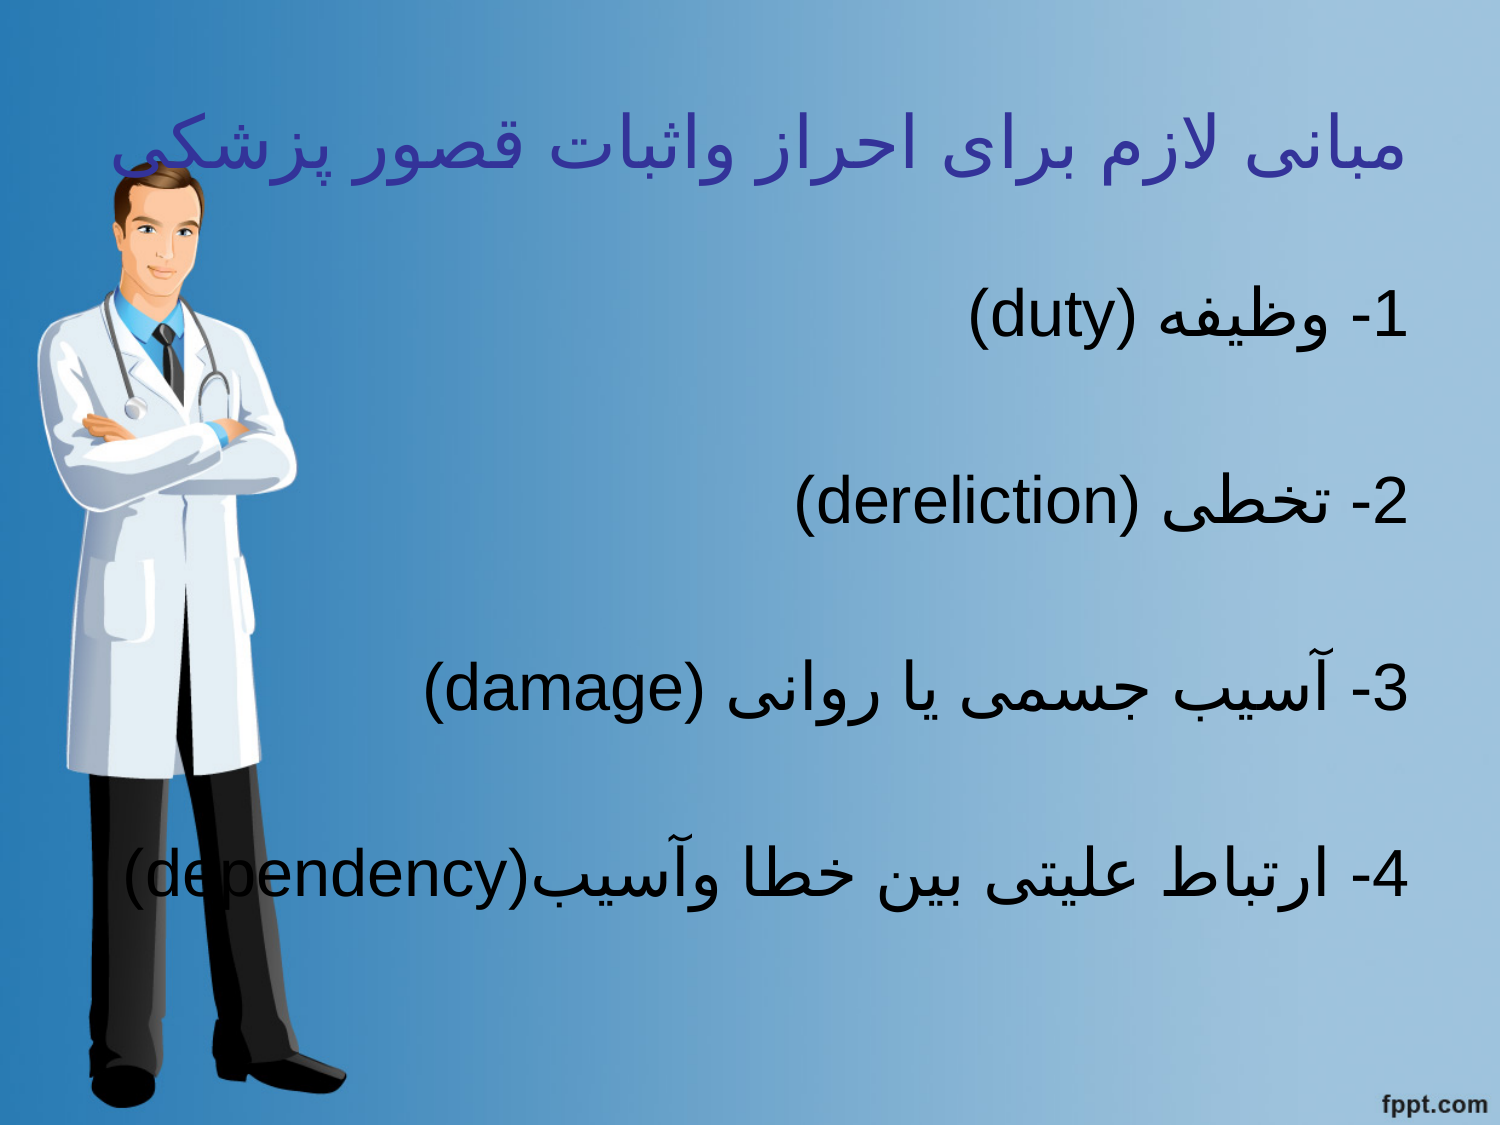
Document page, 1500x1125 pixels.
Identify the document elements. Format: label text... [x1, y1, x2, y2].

title مبانی لازم برای احراز واثبات قصور پزشکی [75, 45, 1425, 233]
list 1- وظیفه (duty) 2- تخطی (dereliction) 3- آسیب جسمی یا روانی (damage) 4- ارتباط علیتی بین خطا وآسیب(dependency) [75, 262, 1425, 1005]
picture [0, 0, 1500, 1125]
